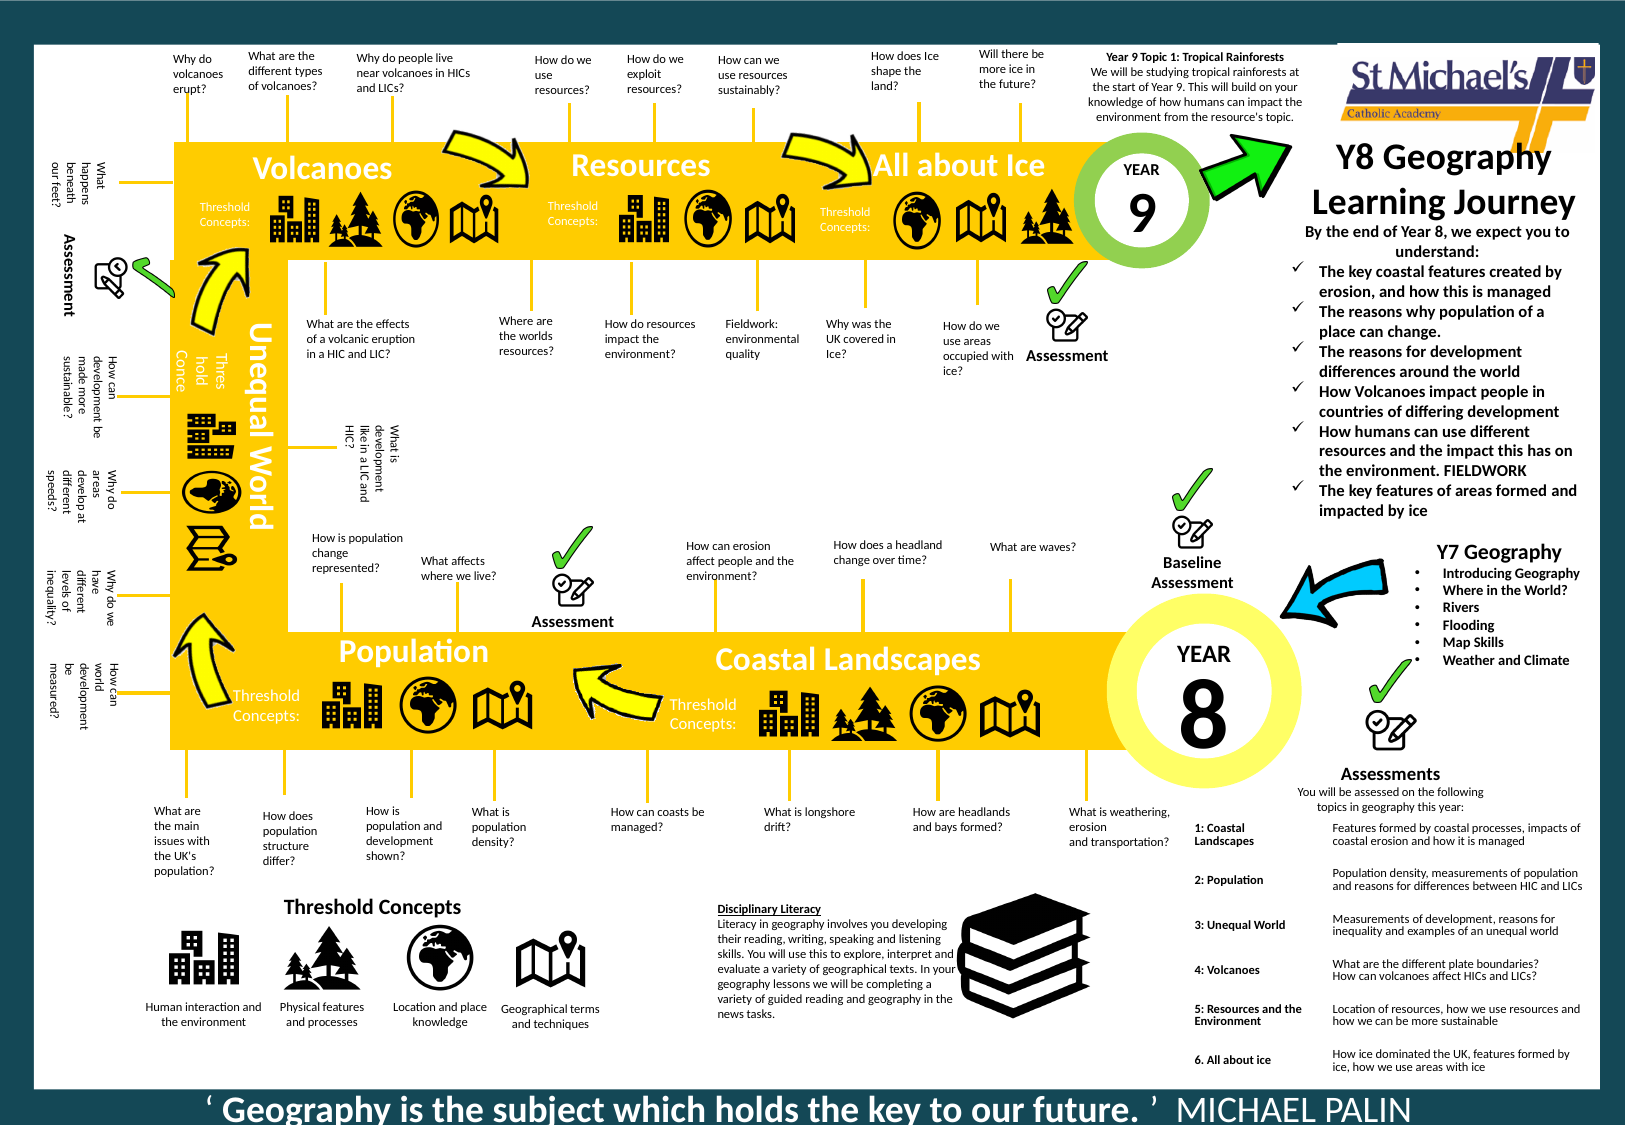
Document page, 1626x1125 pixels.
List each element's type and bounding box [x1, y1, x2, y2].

text_box [0, 0, 1625, 1125]
text_box [653, 678, 1046, 750]
picture [1273, 556, 1392, 625]
text_box [129, 885, 616, 1039]
picture [174, 261, 270, 322]
picture [569, 661, 665, 722]
text_box [1281, 659, 1500, 823]
text_box [51, 217, 176, 339]
text_box [1106, 593, 1302, 789]
text_box [803, 181, 1011, 257]
text_box [1005, 261, 1130, 374]
picture [162, 632, 258, 693]
picture [779, 131, 874, 192]
picture [439, 132, 533, 190]
text_box [510, 526, 635, 639]
text_box [1073, 132, 1210, 269]
text_box [1130, 468, 1255, 601]
picture [1337, 43, 1599, 161]
picture [1201, 129, 1296, 201]
text_box [531, 182, 800, 255]
text_box [90, 417, 332, 492]
text_box [216, 669, 538, 741]
picture [948, 880, 1099, 1031]
text_box [184, 183, 504, 255]
picture [1018, 180, 1077, 252]
